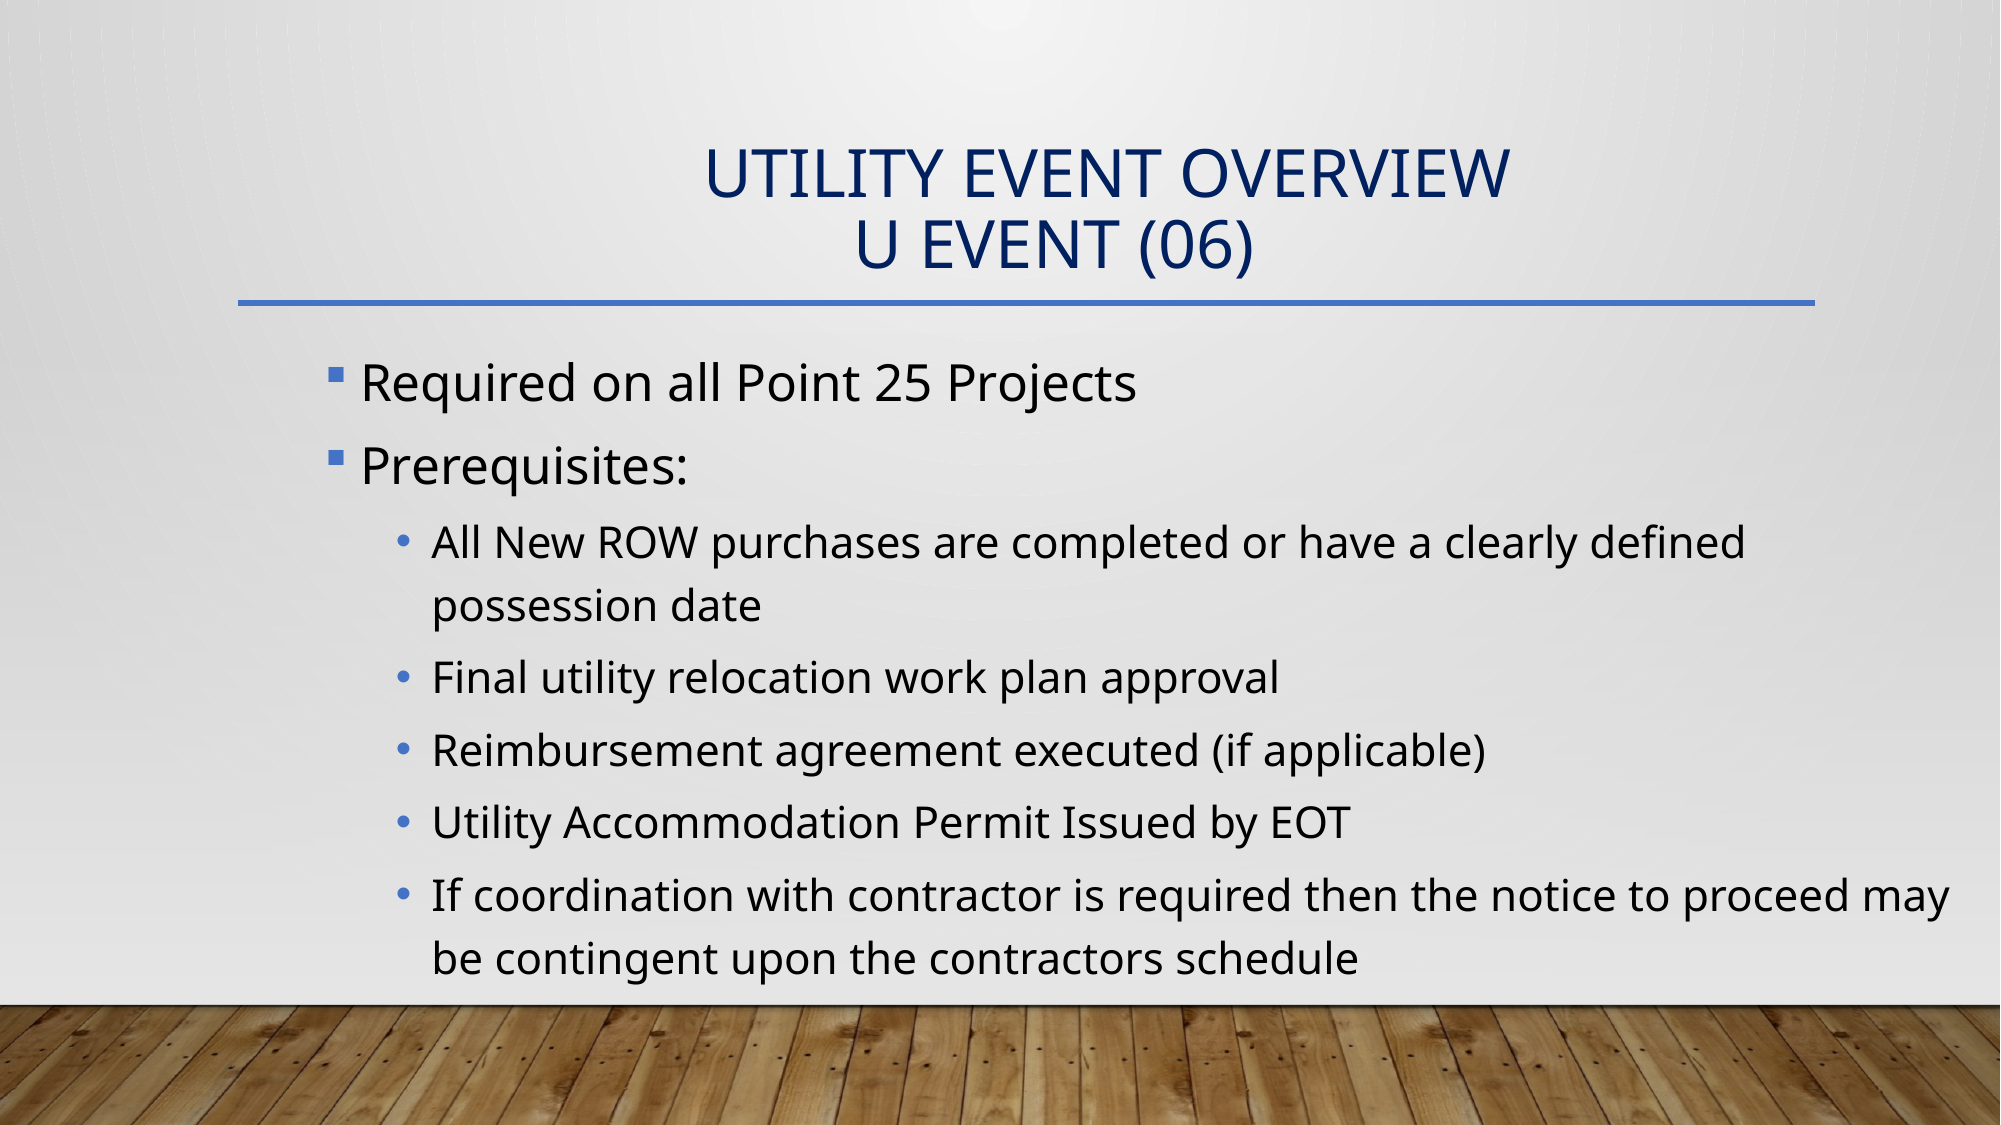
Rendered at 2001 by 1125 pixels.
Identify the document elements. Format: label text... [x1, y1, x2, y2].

picture [0, 1005, 2000, 1125]
title UTILITY EVENT OVERVIEW U Event (06) [238, 131, 1814, 305]
list Required on all Point 25 Projects Prerequisites: All New ROW purchases are completed or have a clearly defined possession date Final utility relocation work plan approval Reimbursement agreement executed (if applicable) Utility Accommodation Permit Issued by EOT If coordination with contractor is required then the notice to proceed may be contingent upon the contractors schedule [238, 330, 1975, 993]
